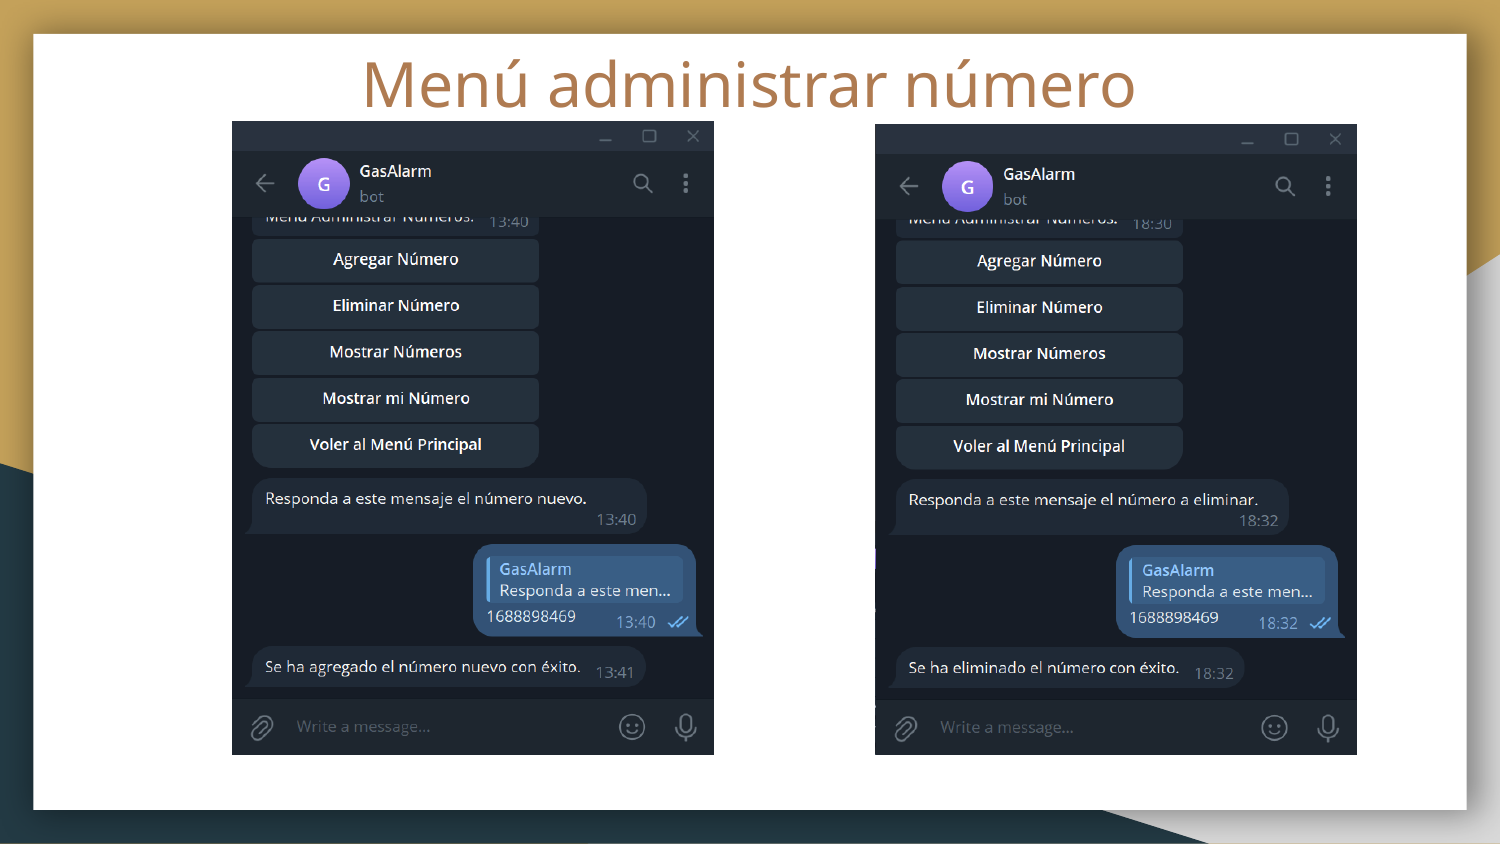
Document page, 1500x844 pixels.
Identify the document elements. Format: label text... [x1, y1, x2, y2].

picture [875, 124, 1357, 755]
picture [232, 120, 714, 755]
title Menú administrar número [139, 30, 1361, 257]
